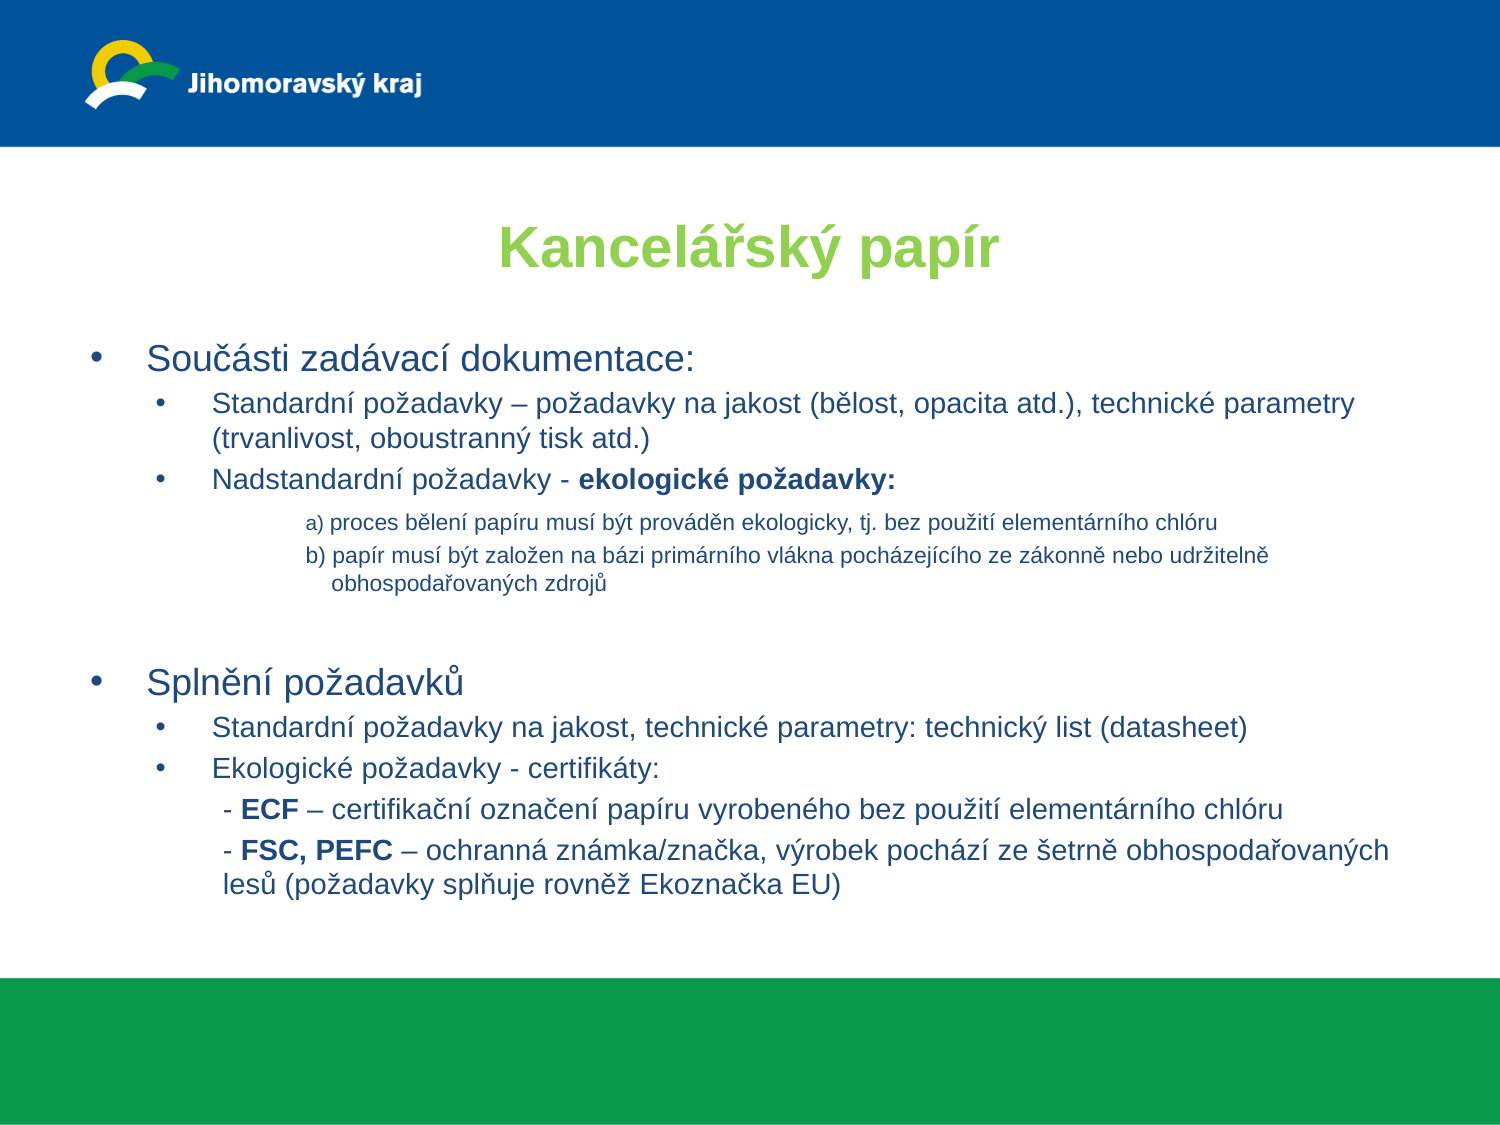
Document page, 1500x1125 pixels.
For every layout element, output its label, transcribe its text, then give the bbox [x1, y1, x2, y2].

title Kancelářský papír [75, 174, 1425, 315]
picture [0, 0, 1500, 1125]
list Součásti zadávací dokumentace: Standardní požadavky – požadavky na jakost (bělost, opacita atd.), technické parametry (trvanlivost, oboustranný tisk atd.) Nadstandardní požadavky - ekologické požadavky: a) proces bělení papíru musí být prováděn ekologicky, tj. bez použití elementárního chlóru b) papír musí být založen na bázi primárního vlákna pocházejícího ze zákonně nebo udržitelně obhospodařovaných zdrojů Splnění požadavků Standardní požadavky na jakost, technické parametry: technický list (datasheet) Ekologické požadavky - certifikáty: - ECF – certifikační označení papíru vyrobeného bez použití elementárního chlóru - FSC, PEFC – ochranná známka/značka, výrobek pochází ze šetrně obhospodařovaných lesů (požadavky splňuje rovněž Ekoznačka EU) [75, 326, 1425, 953]
